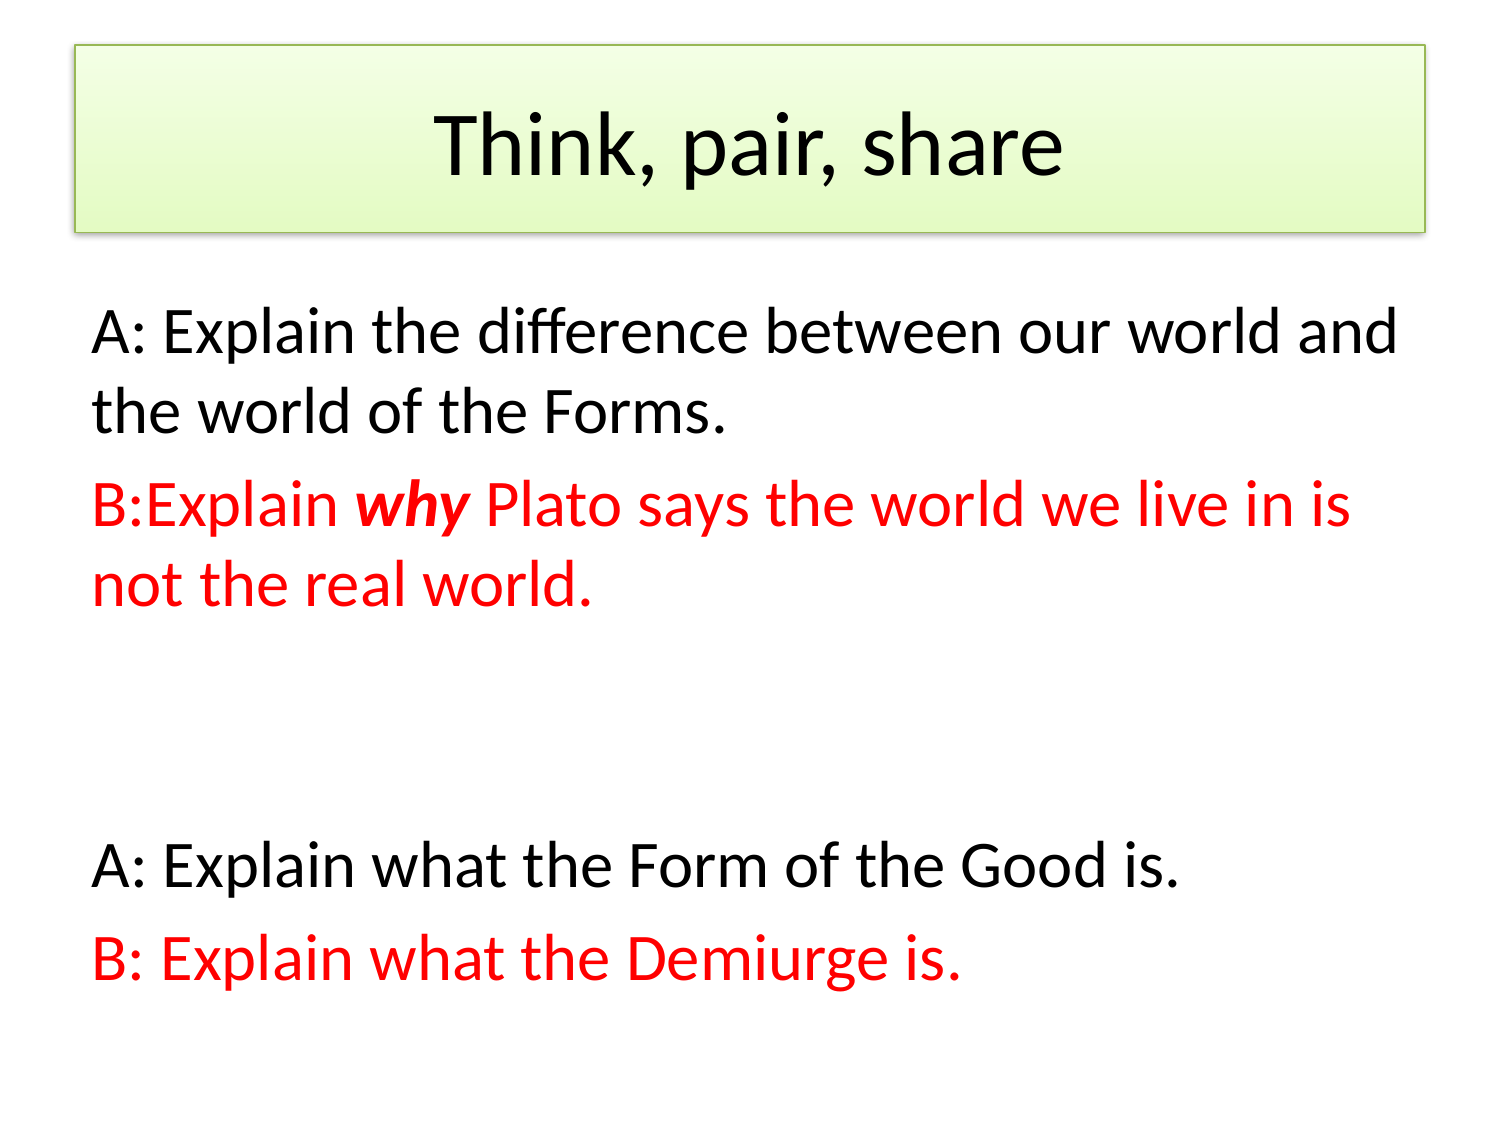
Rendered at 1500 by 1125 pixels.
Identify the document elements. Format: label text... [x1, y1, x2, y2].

list A: Explain the difference between our world and the world of the Forms. B:Explain why Plato says the world we live in is not the real world. A: Explain what the Form of the Good is. B: Explain what the Demiurge is. [76, 278, 1436, 1035]
title Think, pair, share [74, 44, 1426, 233]
